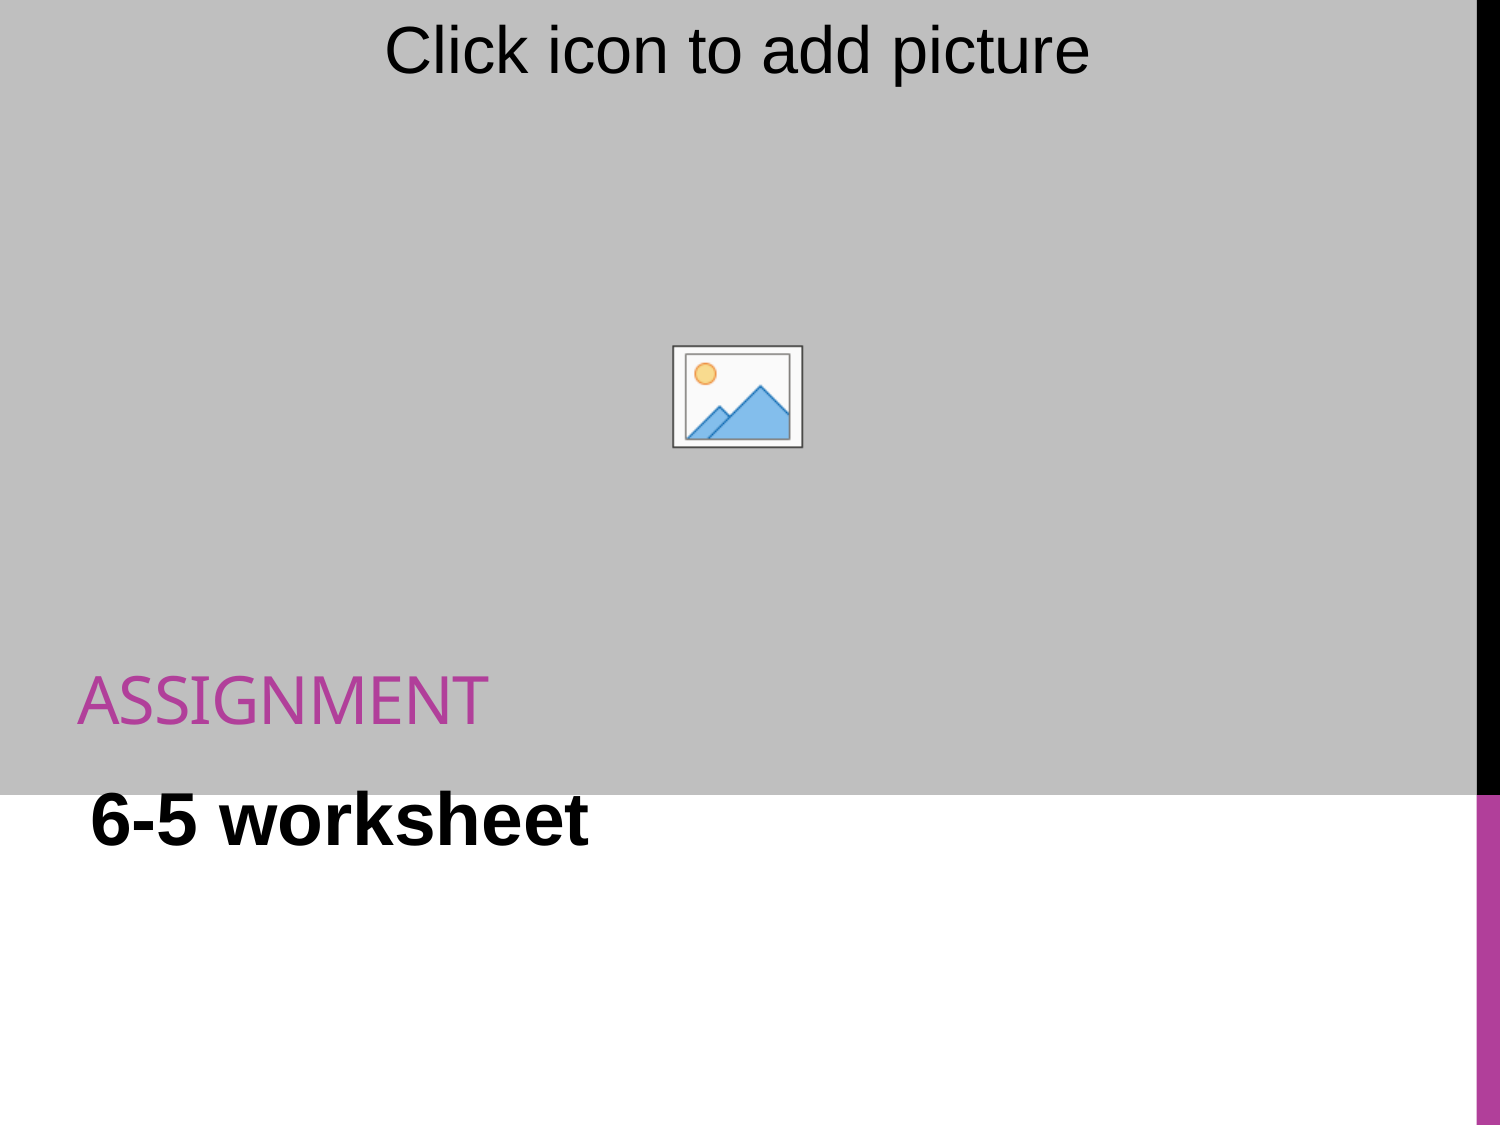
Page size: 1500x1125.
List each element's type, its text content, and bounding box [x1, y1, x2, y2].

list 6-5 worksheet [75, 800, 1413, 838]
picture [0, 0, 1477, 796]
